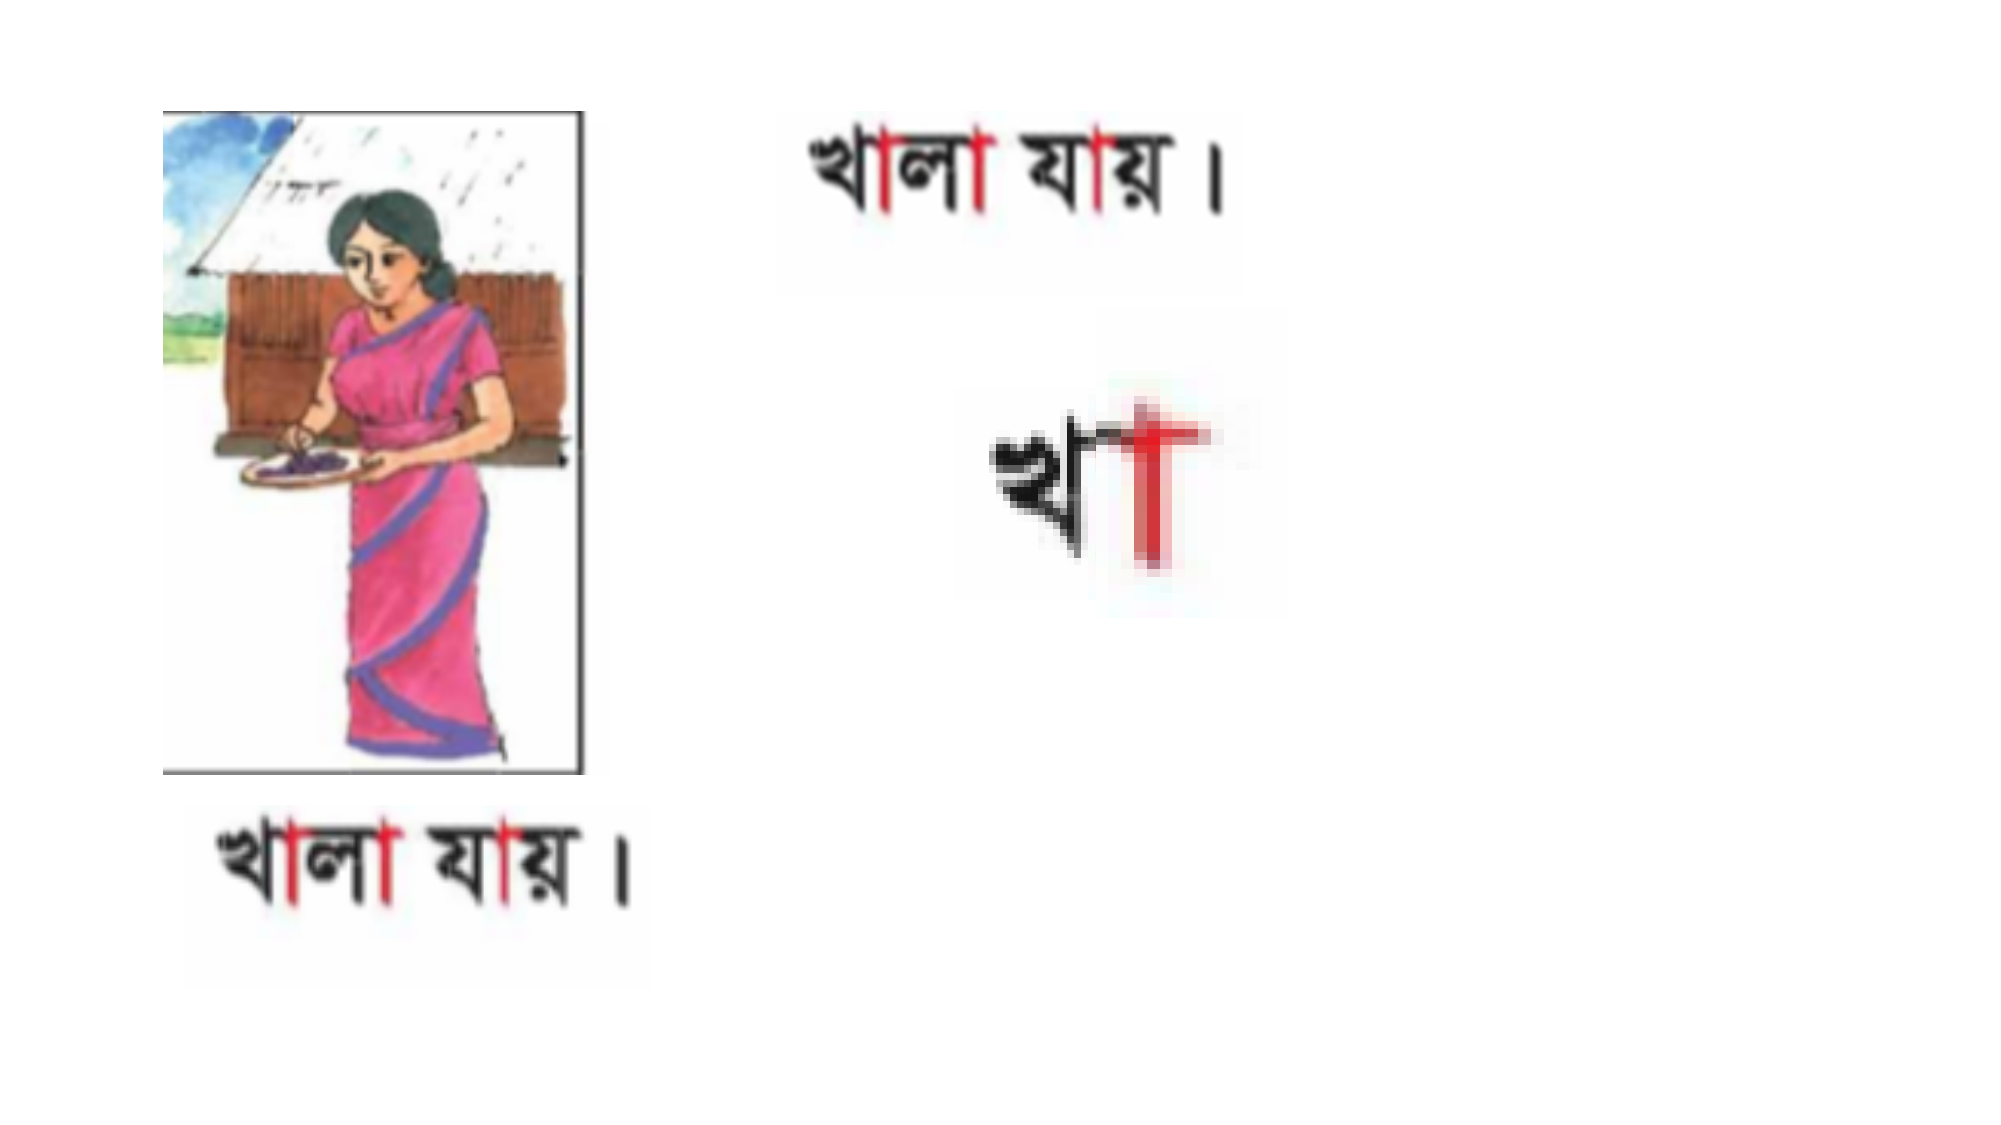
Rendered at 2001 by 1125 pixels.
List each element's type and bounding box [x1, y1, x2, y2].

picture [163, 111, 610, 776]
picture [184, 805, 651, 990]
picture [776, 111, 1243, 296]
picture [954, 306, 1288, 643]
